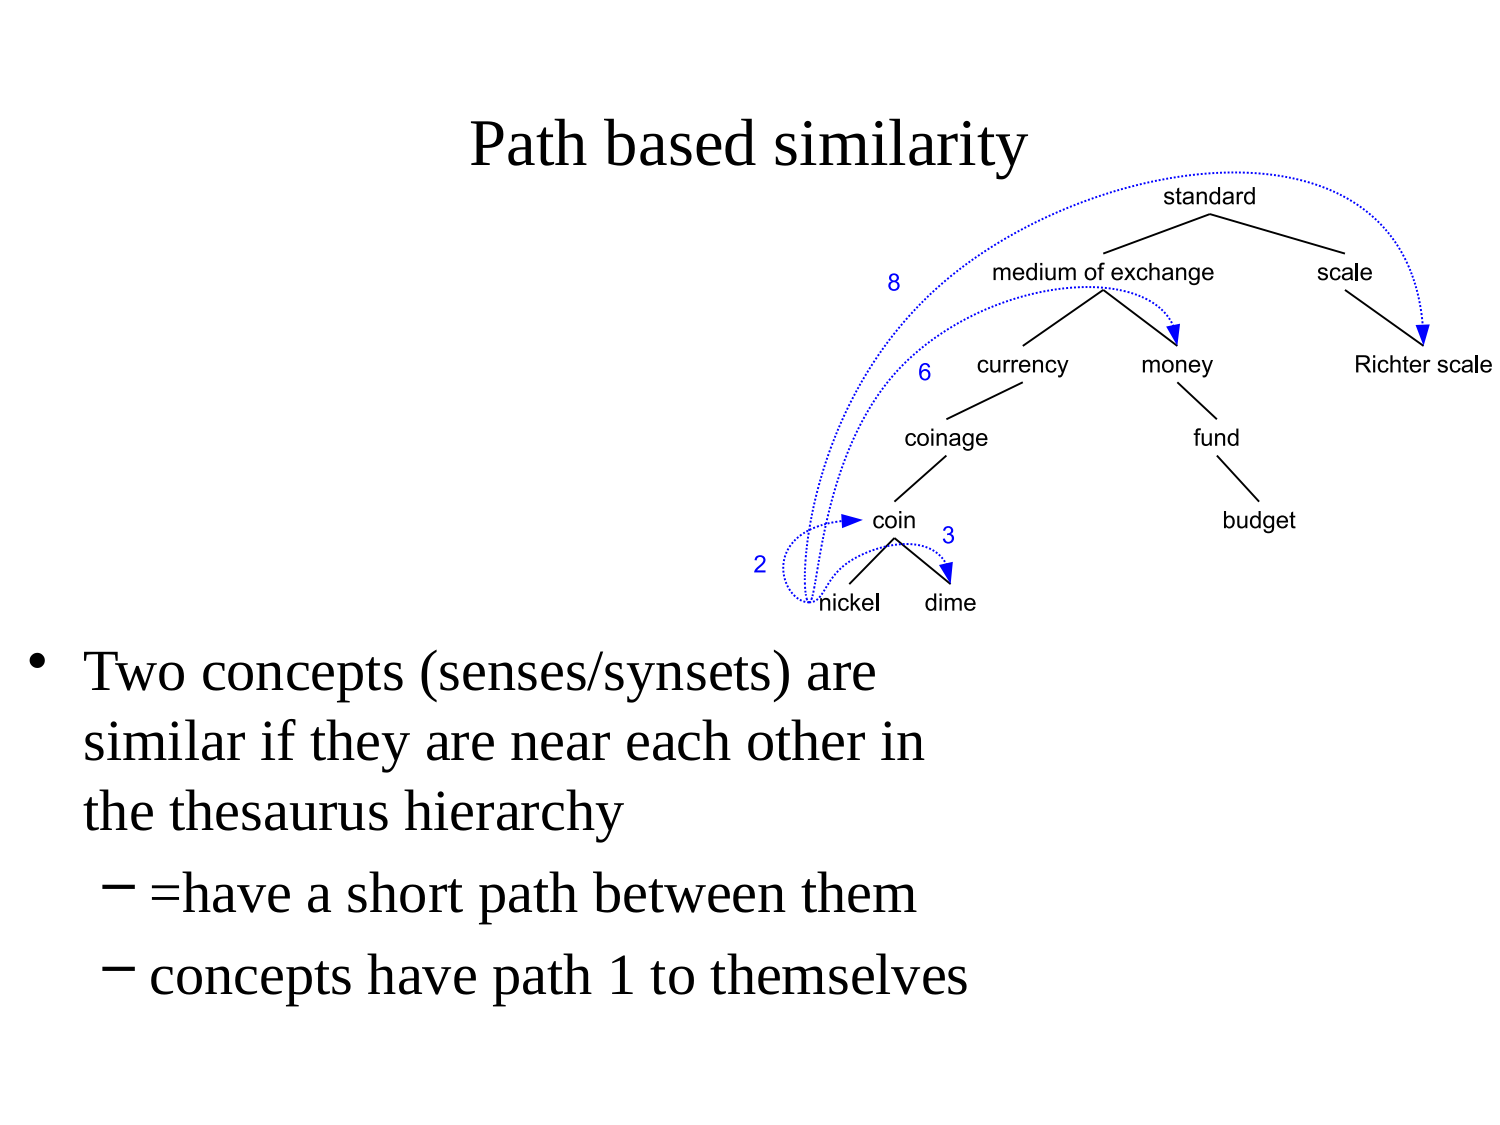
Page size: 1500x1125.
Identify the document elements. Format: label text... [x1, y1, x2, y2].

title Path based similarity [74, 44, 1426, 233]
list Two concepts (senses/synsets) are similar if they are near each other in the thesaurus hierarchy =have a short path between them concepts have path 1 to themselves [12, 624, 1026, 988]
picture [744, 162, 1493, 627]
